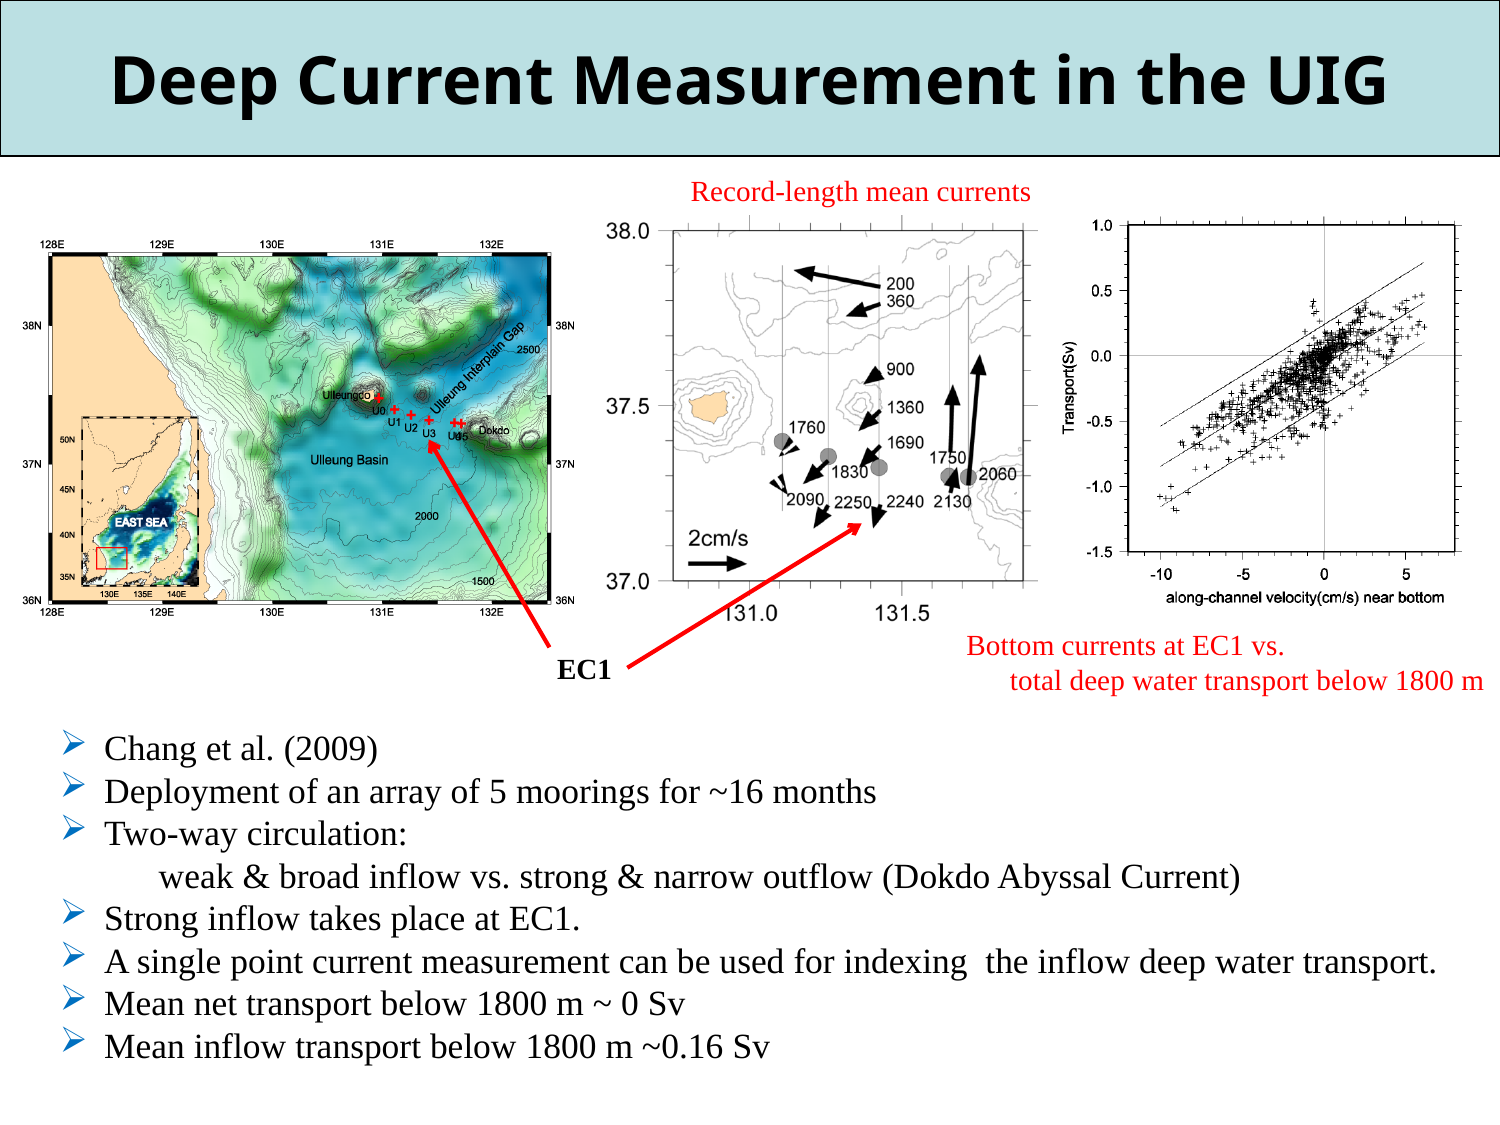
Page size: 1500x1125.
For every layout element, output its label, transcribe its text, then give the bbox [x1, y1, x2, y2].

picture [21, 237, 576, 620]
picture [596, 215, 1038, 628]
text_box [627, 523, 862, 669]
text_box Bottom currents at EC1 vs. total deep water transport below 1800 m [951, 618, 1500, 704]
text_box EC1 [542, 642, 628, 693]
text_box Deep Current Measurement in the UIG [0, 0, 1500, 157]
text_box Chang et al. (2009) Deployment of an array of 5 moorings for ~16 months Two-way circulation: weak & broad inflow vs. strong & narrow outflow (Dokdo Abyssal Current) Strong inflow takes place at EC1. A single point current measurement can be used for indexing the inflow deep water transport. Mean net transport below 1800 m ~ 0 Sv Mean inflow transport below 1800 m ~0.16 Sv [45, 717, 1454, 1073]
picture [1058, 214, 1462, 607]
text_box Record-length mean currents [675, 165, 1047, 215]
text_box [428, 439, 550, 648]
